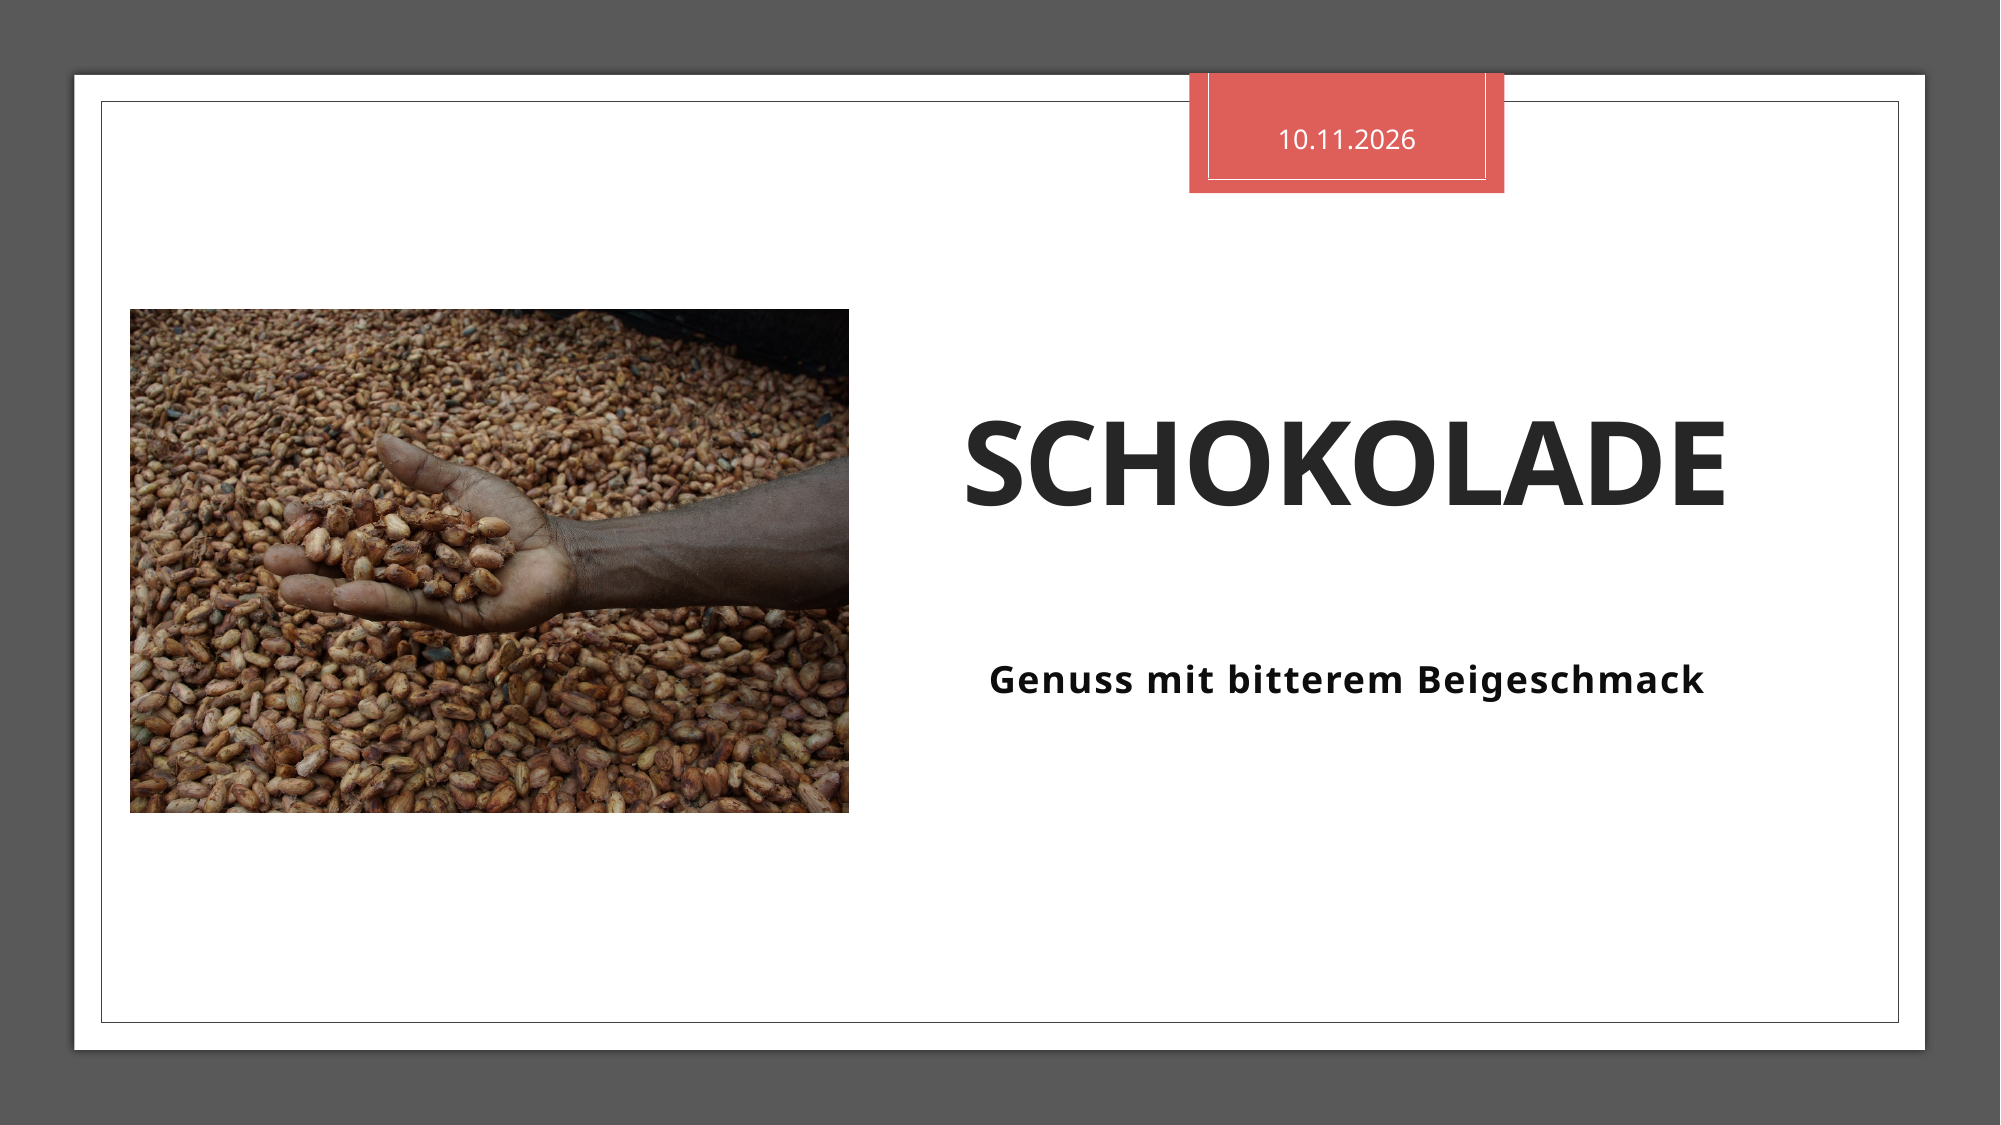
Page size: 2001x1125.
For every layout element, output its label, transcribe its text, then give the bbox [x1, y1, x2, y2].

title Schokolade [878, 221, 1816, 721]
text_box [1188, 72, 1505, 194]
picture [130, 309, 849, 813]
text_box [74, 74, 1925, 1050]
text_box [101, 101, 1899, 1023]
subtitle Genuss mit bitterem Beigeschmack [907, 644, 1787, 801]
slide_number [1219, 80, 1475, 168]
